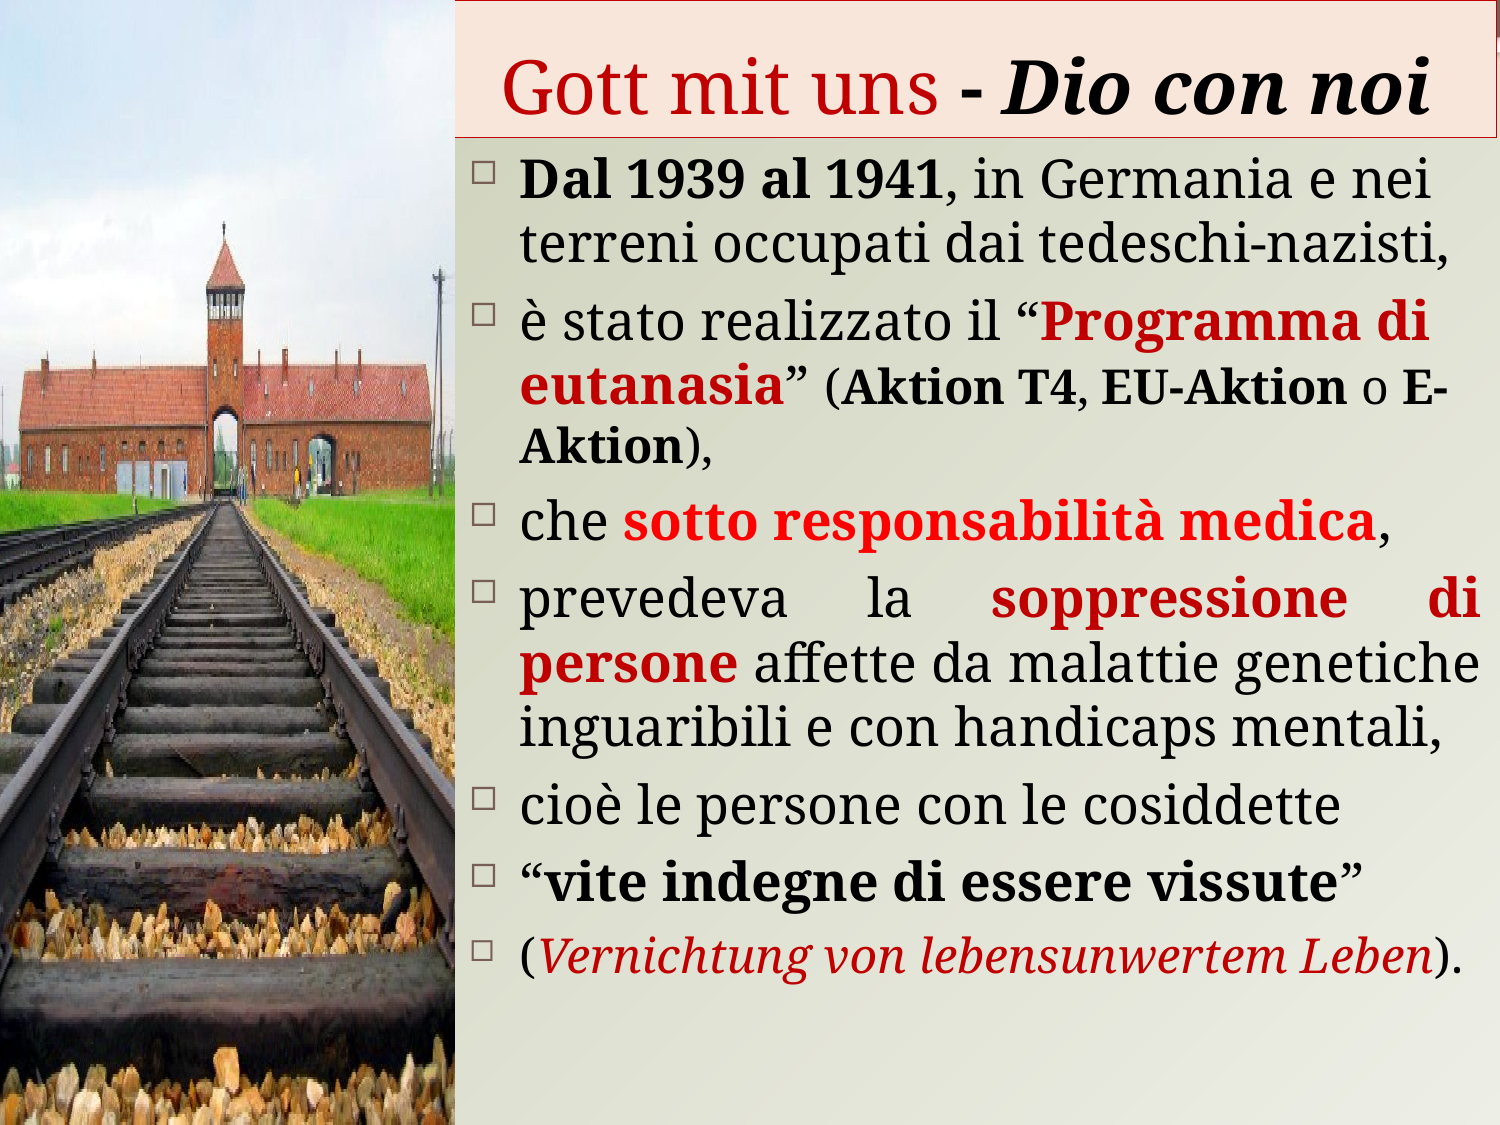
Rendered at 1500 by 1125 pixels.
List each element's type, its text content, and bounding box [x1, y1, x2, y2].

list Dal 1939 al 1941, in Germania e nei terreni occupati dai tedeschi-nazisti, è stato realizzato il “Programma di eutanasia” (Aktion T4, EU-Aktion o E-Aktion), che sotto responsabilità medica, prevedeva la soppressione di persone affette da malattie genetiche inguaribili e con handicaps mentali, cioè le persone con le cosiddette “vite indegne di essere vissute” (Vernichtung von lebensunwertem Leben). [460, 138, 1497, 1125]
title Gott mit uns - Dio con noi [457, 0, 1497, 138]
picture [0, 0, 455, 1125]
